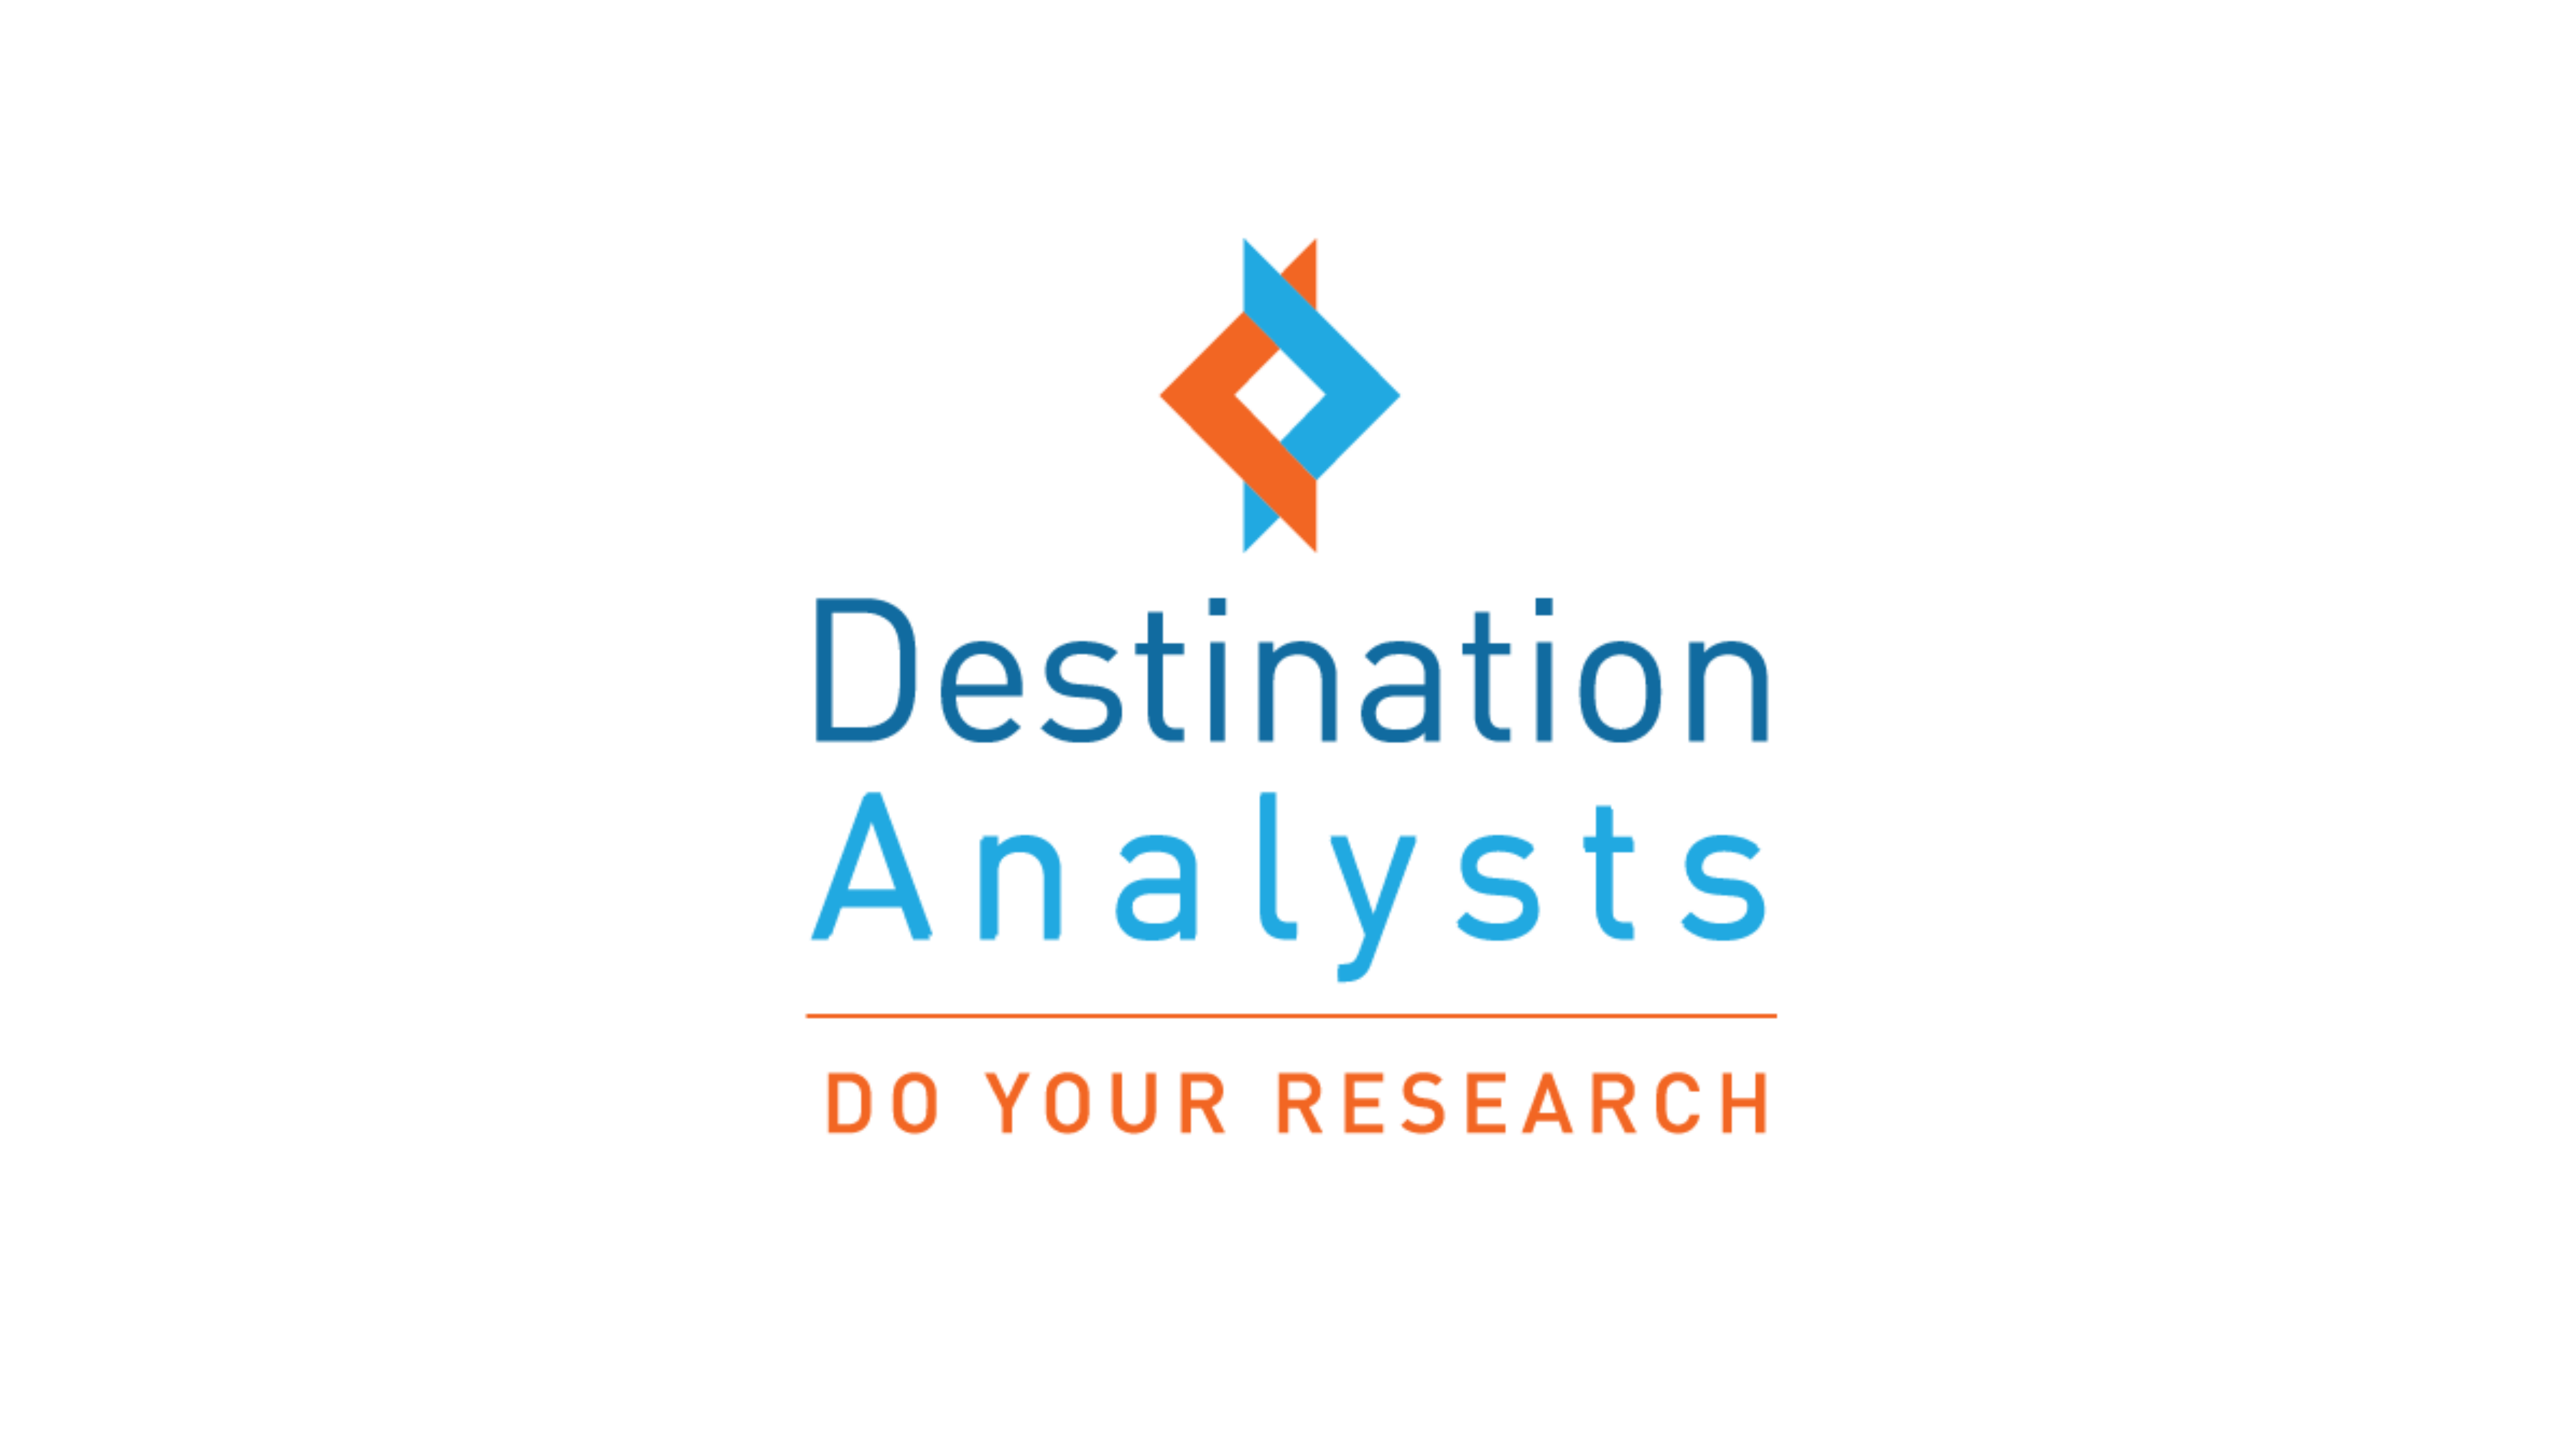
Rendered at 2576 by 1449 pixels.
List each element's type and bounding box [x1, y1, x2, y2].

picture [778, 207, 1806, 1155]
